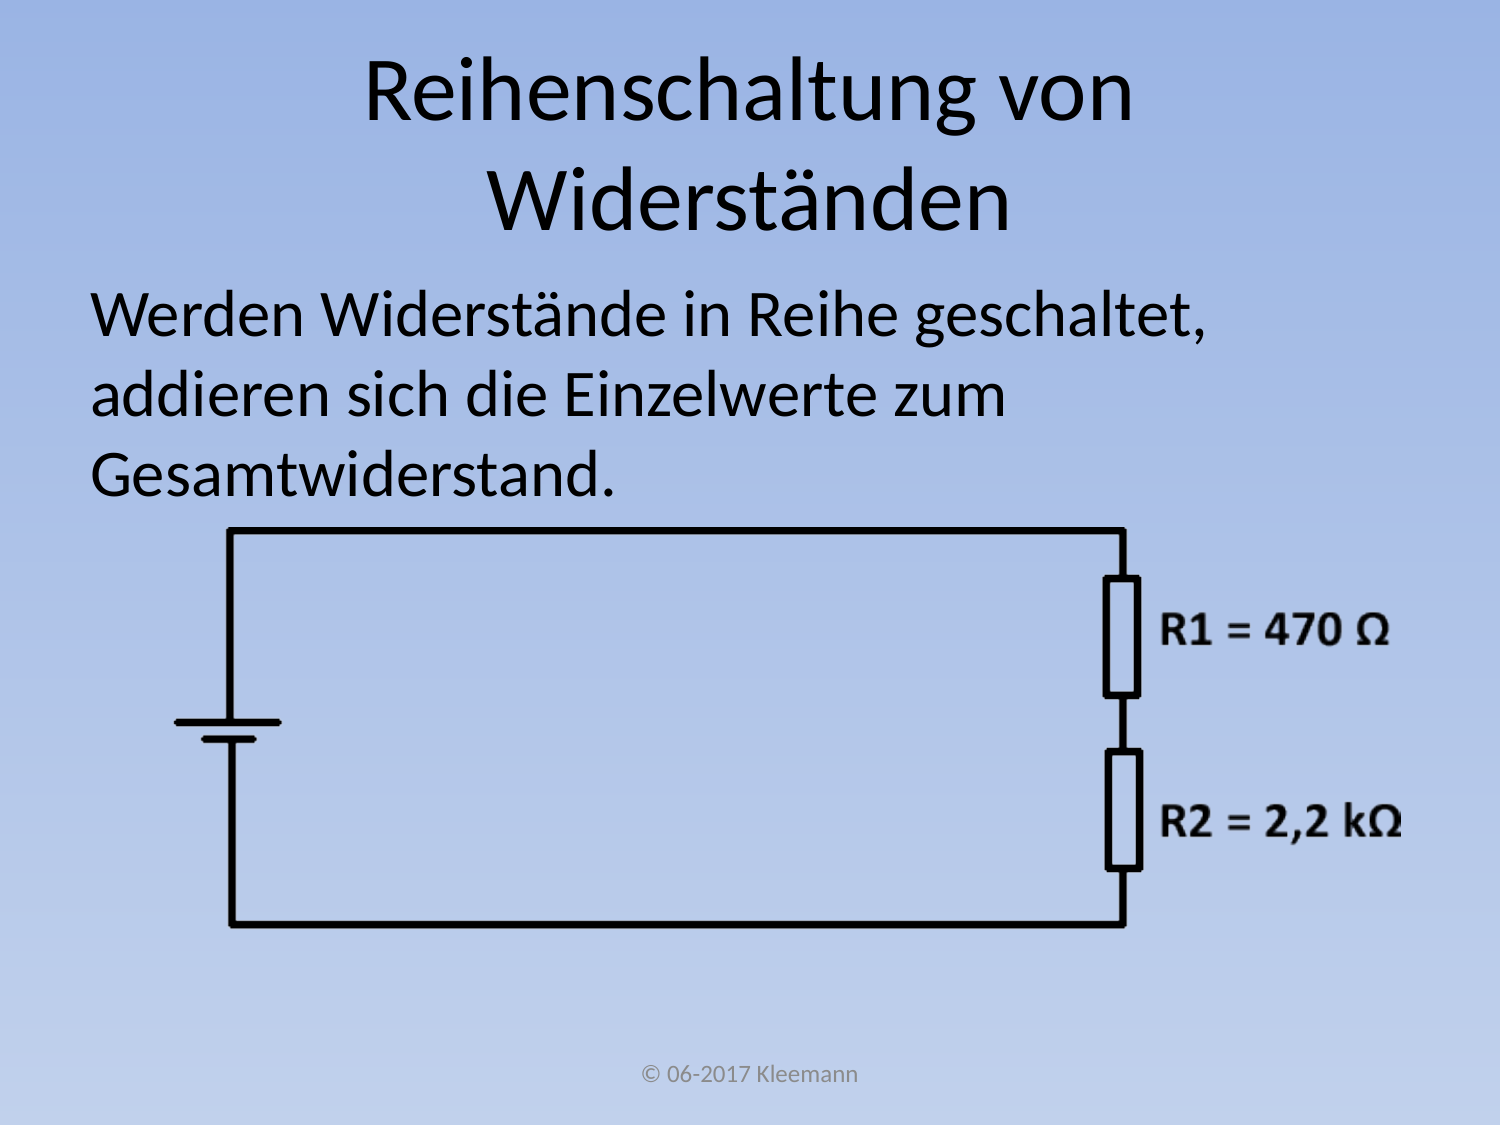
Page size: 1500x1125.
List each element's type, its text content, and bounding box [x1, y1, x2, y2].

list Werden Widerstände in Reihe geschaltet, addieren sich die Einzelwerte zum Gesamtwiderstand. [75, 262, 1425, 1005]
footer © 06-2017 Kleemann [512, 1042, 988, 1103]
title Reihenschaltung von Widerständen [75, 45, 1425, 233]
picture [99, 526, 1401, 1017]
